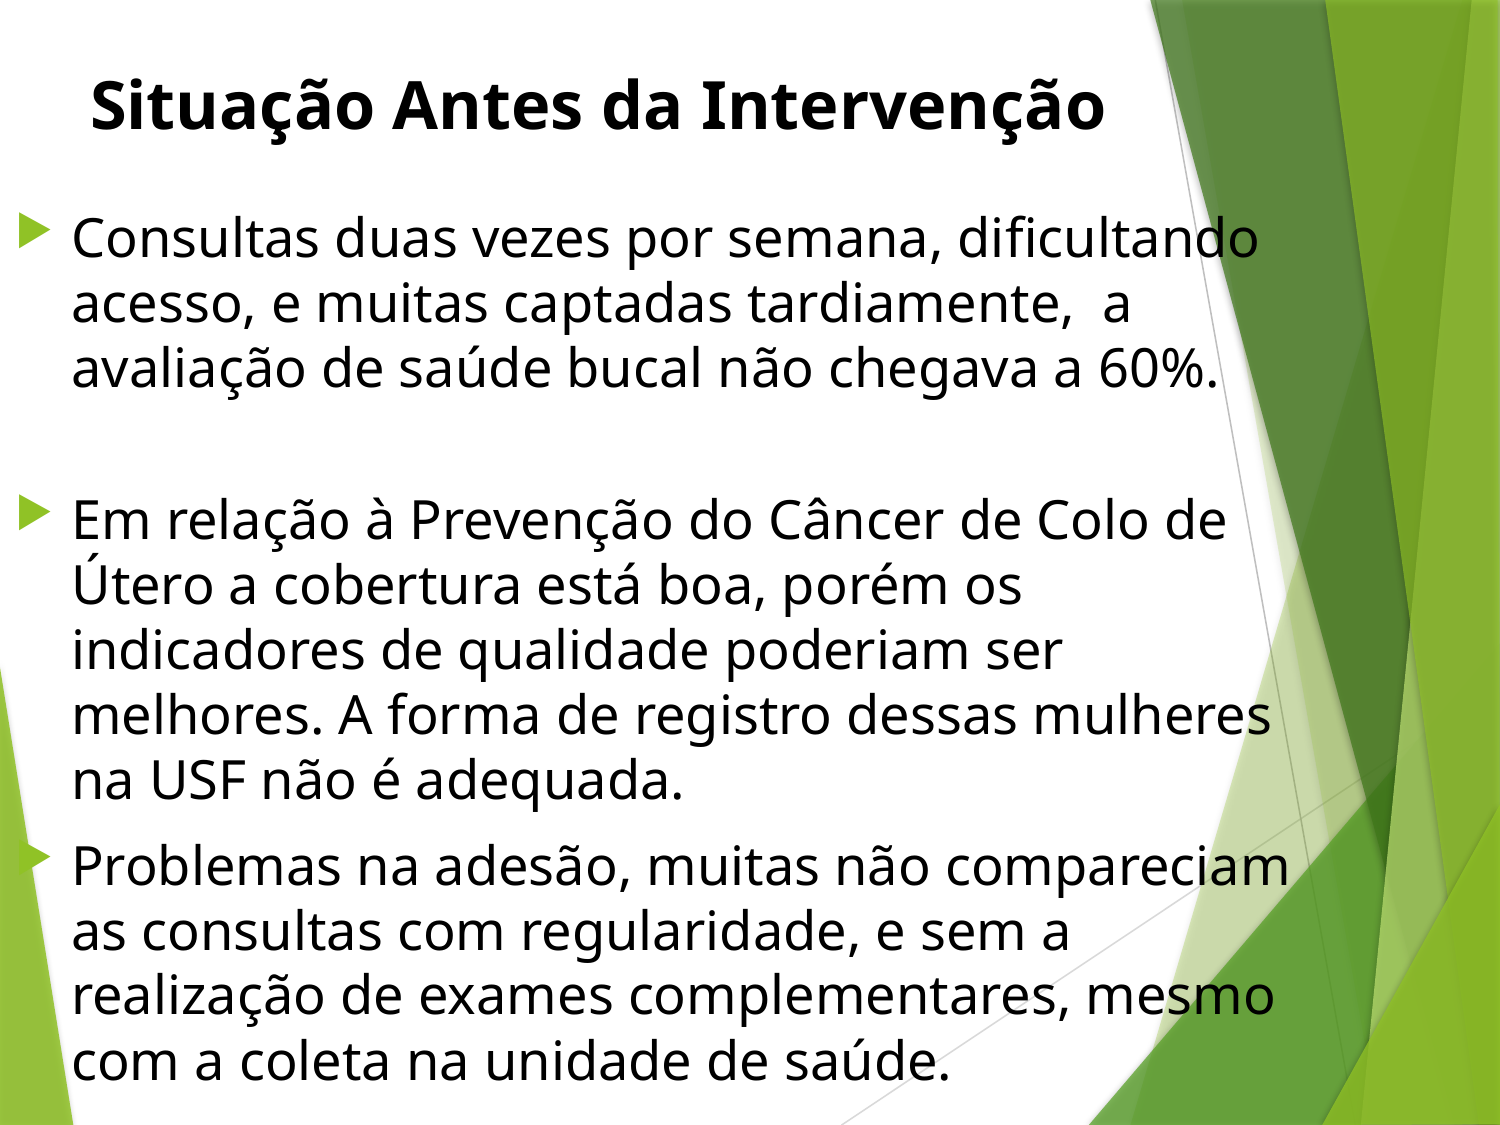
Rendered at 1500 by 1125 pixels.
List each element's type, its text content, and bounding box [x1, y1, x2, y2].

list Consultas duas vezes por semana, dificultando acesso, e muitas captadas tardiamente, a avaliação de saúde bucal não chegava a 60%. Em relação à Prevenção do Câncer de Colo de Útero a cobertura está boa, porém os indicadores de qualidade poderiam ser melhores. A forma de registro dessas mulheres na USF não é adequada. Problemas na adesão, muitas não compareciam as consultas com regularidade, e sem a realização de exames complementares, mesmo com a coleta na unidade de saúde. [0, 196, 1335, 1125]
title Situação Antes da Intervenção [75, 55, 1425, 209]
